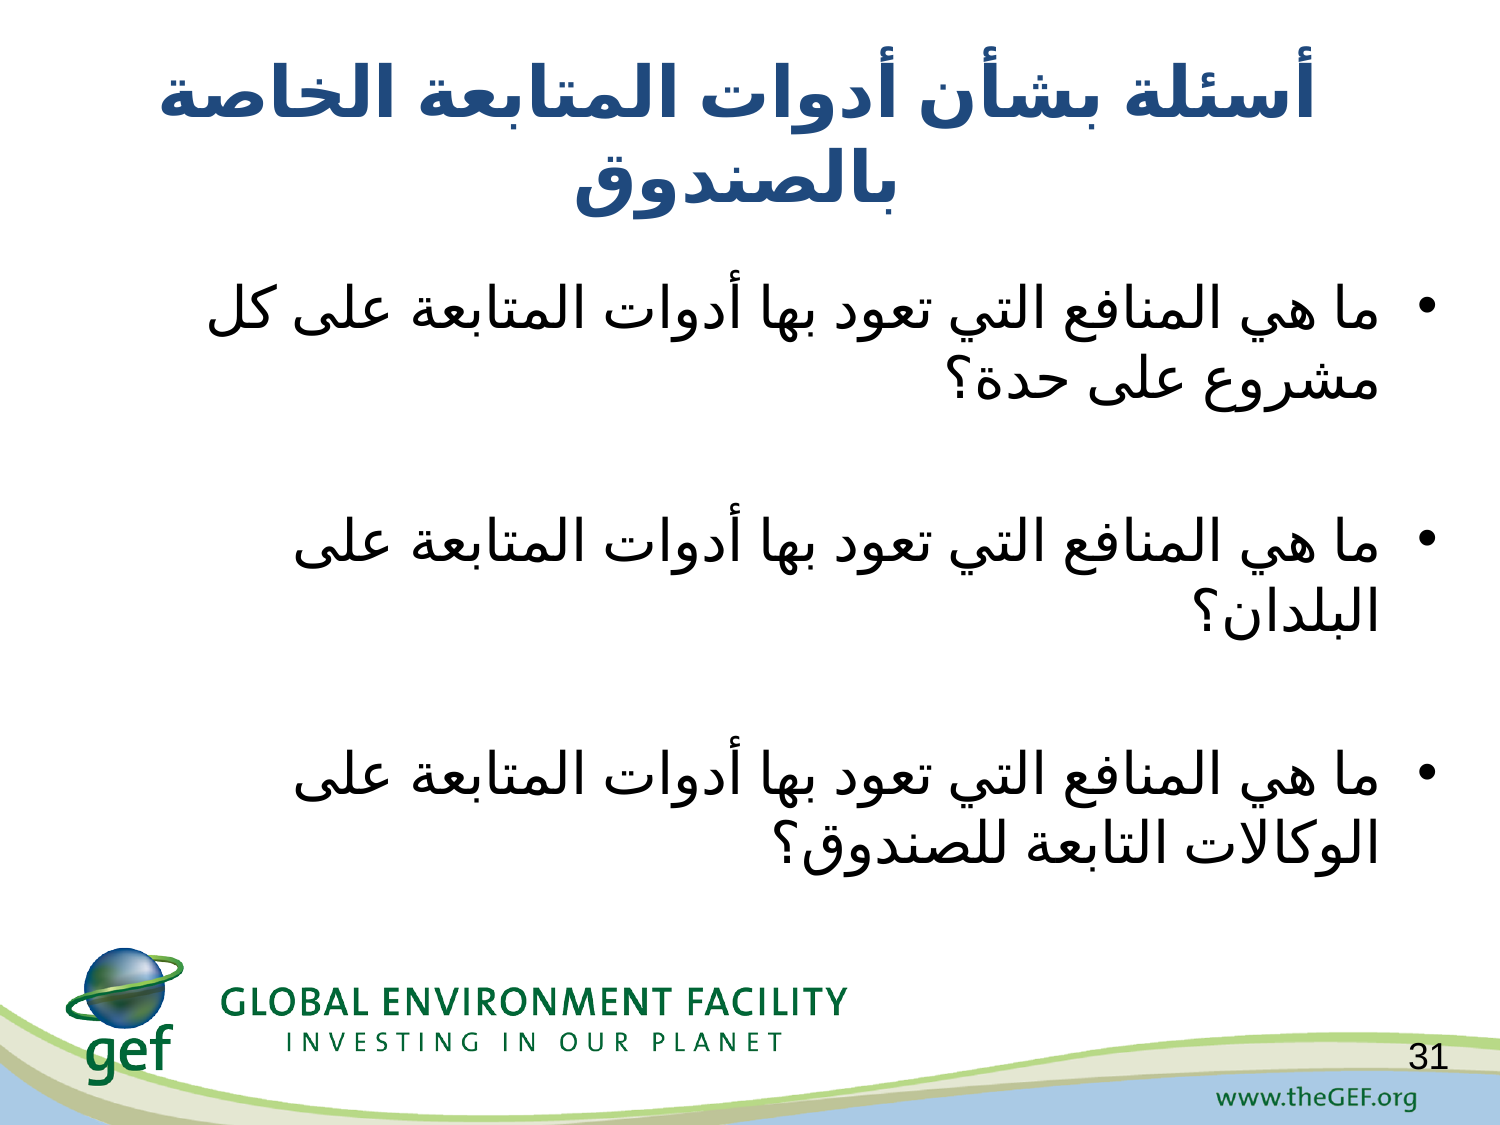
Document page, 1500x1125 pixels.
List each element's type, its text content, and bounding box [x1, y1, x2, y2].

picture [0, 920, 1500, 1125]
list ما هي المنافع التي تعود بها أدوات المتابعة على كل مشروع على حدة؟ ما هي المنافع التي تعود بها أدوات المتابعة على البلدان؟ ما هي المنافع التي تعود بها أدوات المتابعة على الوكالات التابعة للصندوق؟ [74, 262, 1454, 1006]
slide_number 31 [1374, 1012, 1500, 1095]
title أسئلة بشأن أدوات المتابعة الخاصة بالصندوق [62, 37, 1413, 226]
